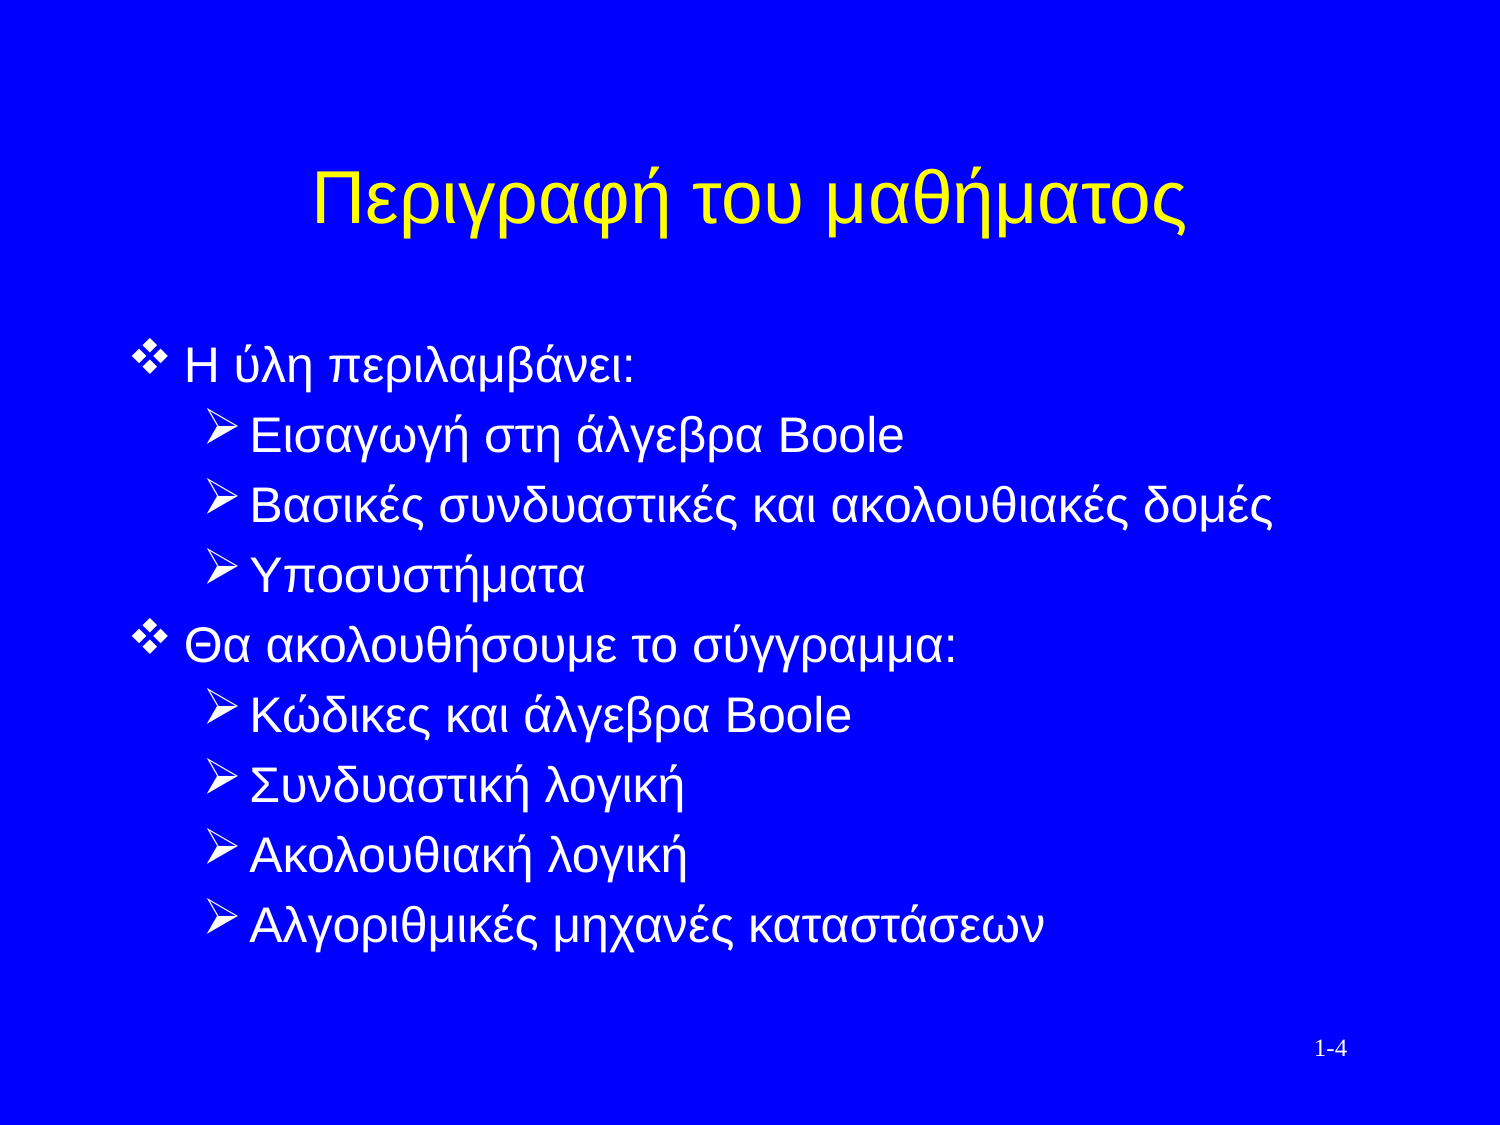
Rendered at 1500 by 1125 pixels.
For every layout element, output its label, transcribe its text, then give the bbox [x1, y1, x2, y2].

title Περιγραφή του μαθήματος [112, 99, 1388, 288]
list Η ύλη περιλαμβάνει: Εισαγωγή στη άλγεβρα Boole Βασικές συνδυαστικές και ακολουθιακές δομές Υποσυστήματα Θα ακολουθήσουμε το σύγγραμμα: Κώδικες και άλγεβρα Boole Συνδυαστική λογική Ακολουθιακή λογική Αλγοριθμικές μηχανές καταστάσεων [112, 324, 1388, 1001]
